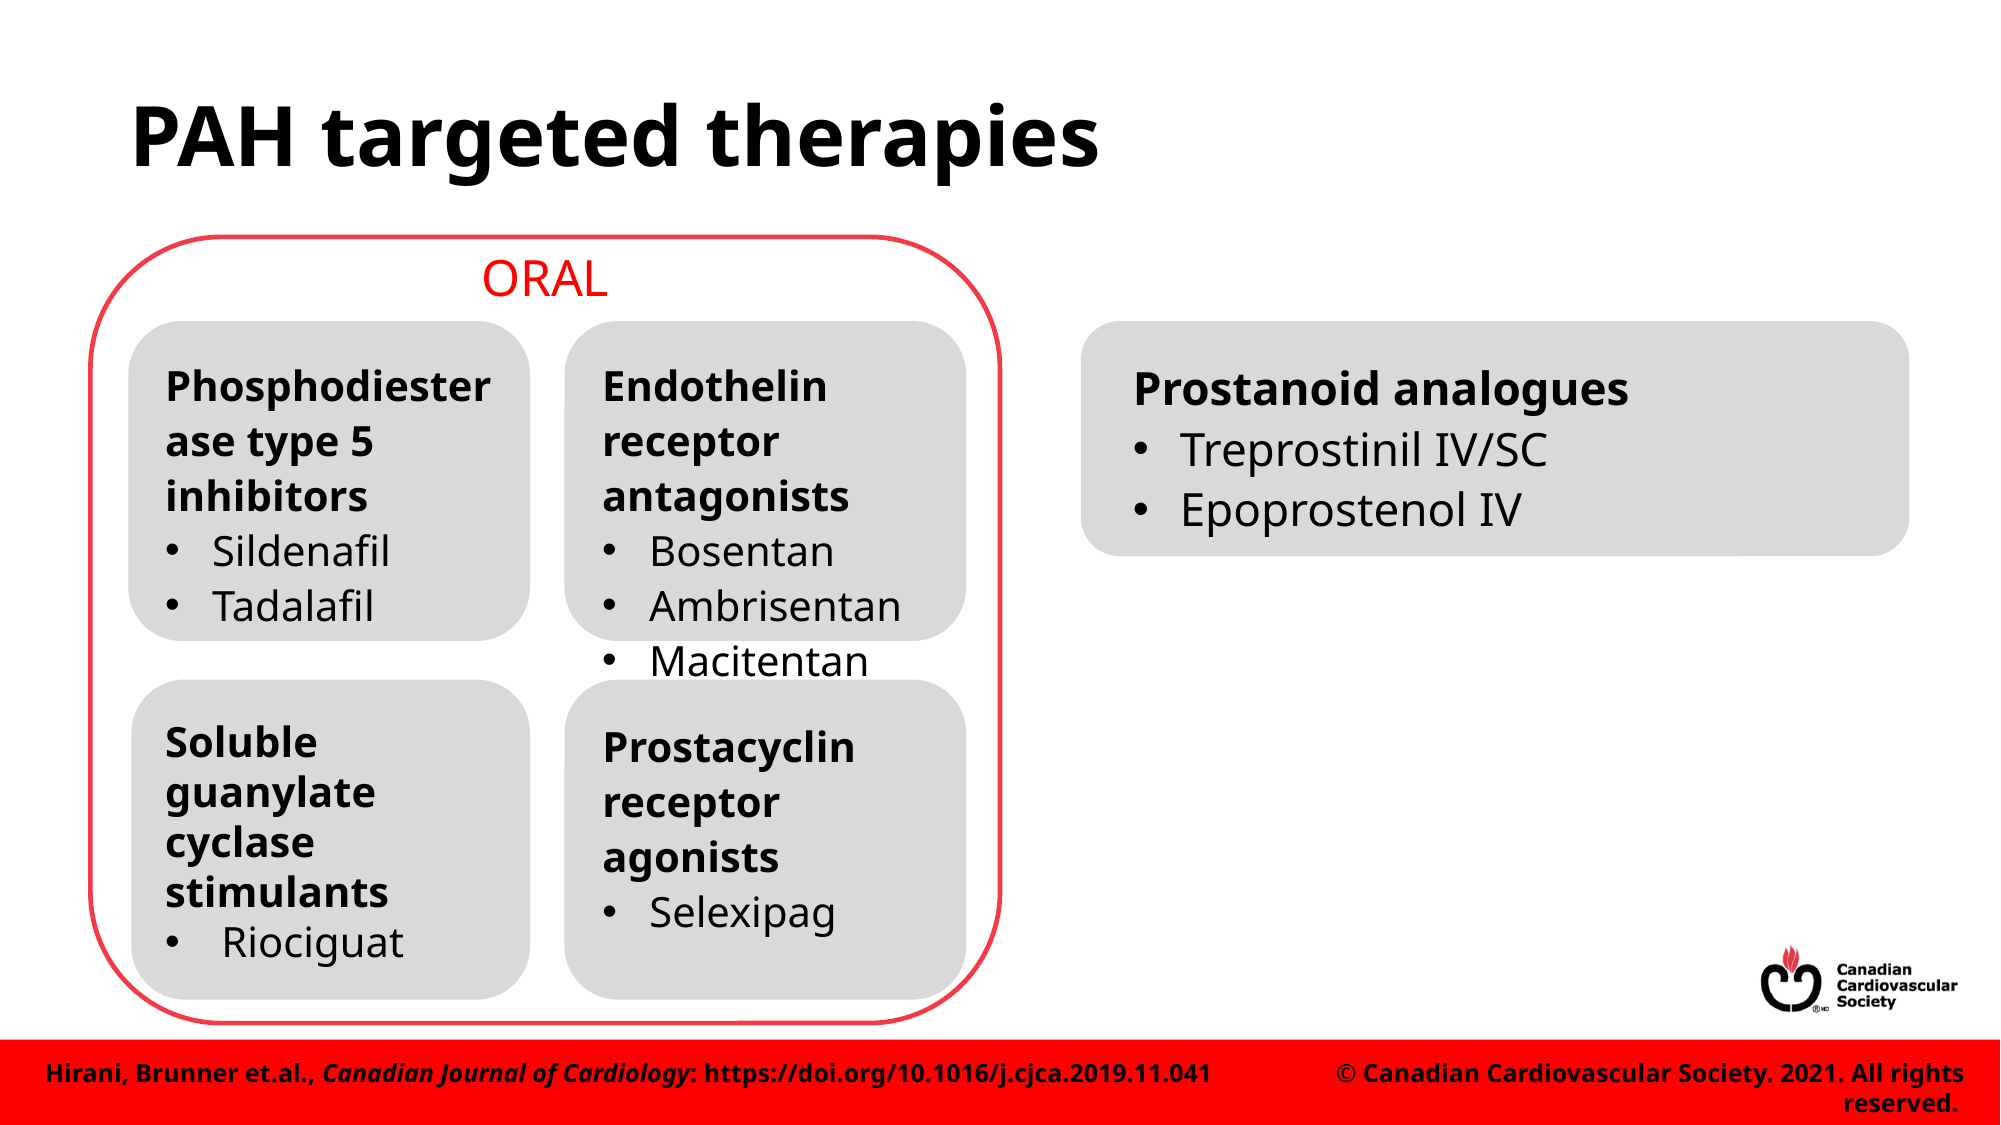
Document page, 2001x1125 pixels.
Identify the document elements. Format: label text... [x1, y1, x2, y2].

text_box [89, 235, 1002, 1025]
text_box Prostanoid analogues Treprostinil IV/SC Epoprostenol IV [1118, 347, 1819, 544]
picture [1744, 931, 1979, 1035]
title PAH targeted therapies [114, 59, 1886, 220]
text_box [1079, 319, 1911, 558]
